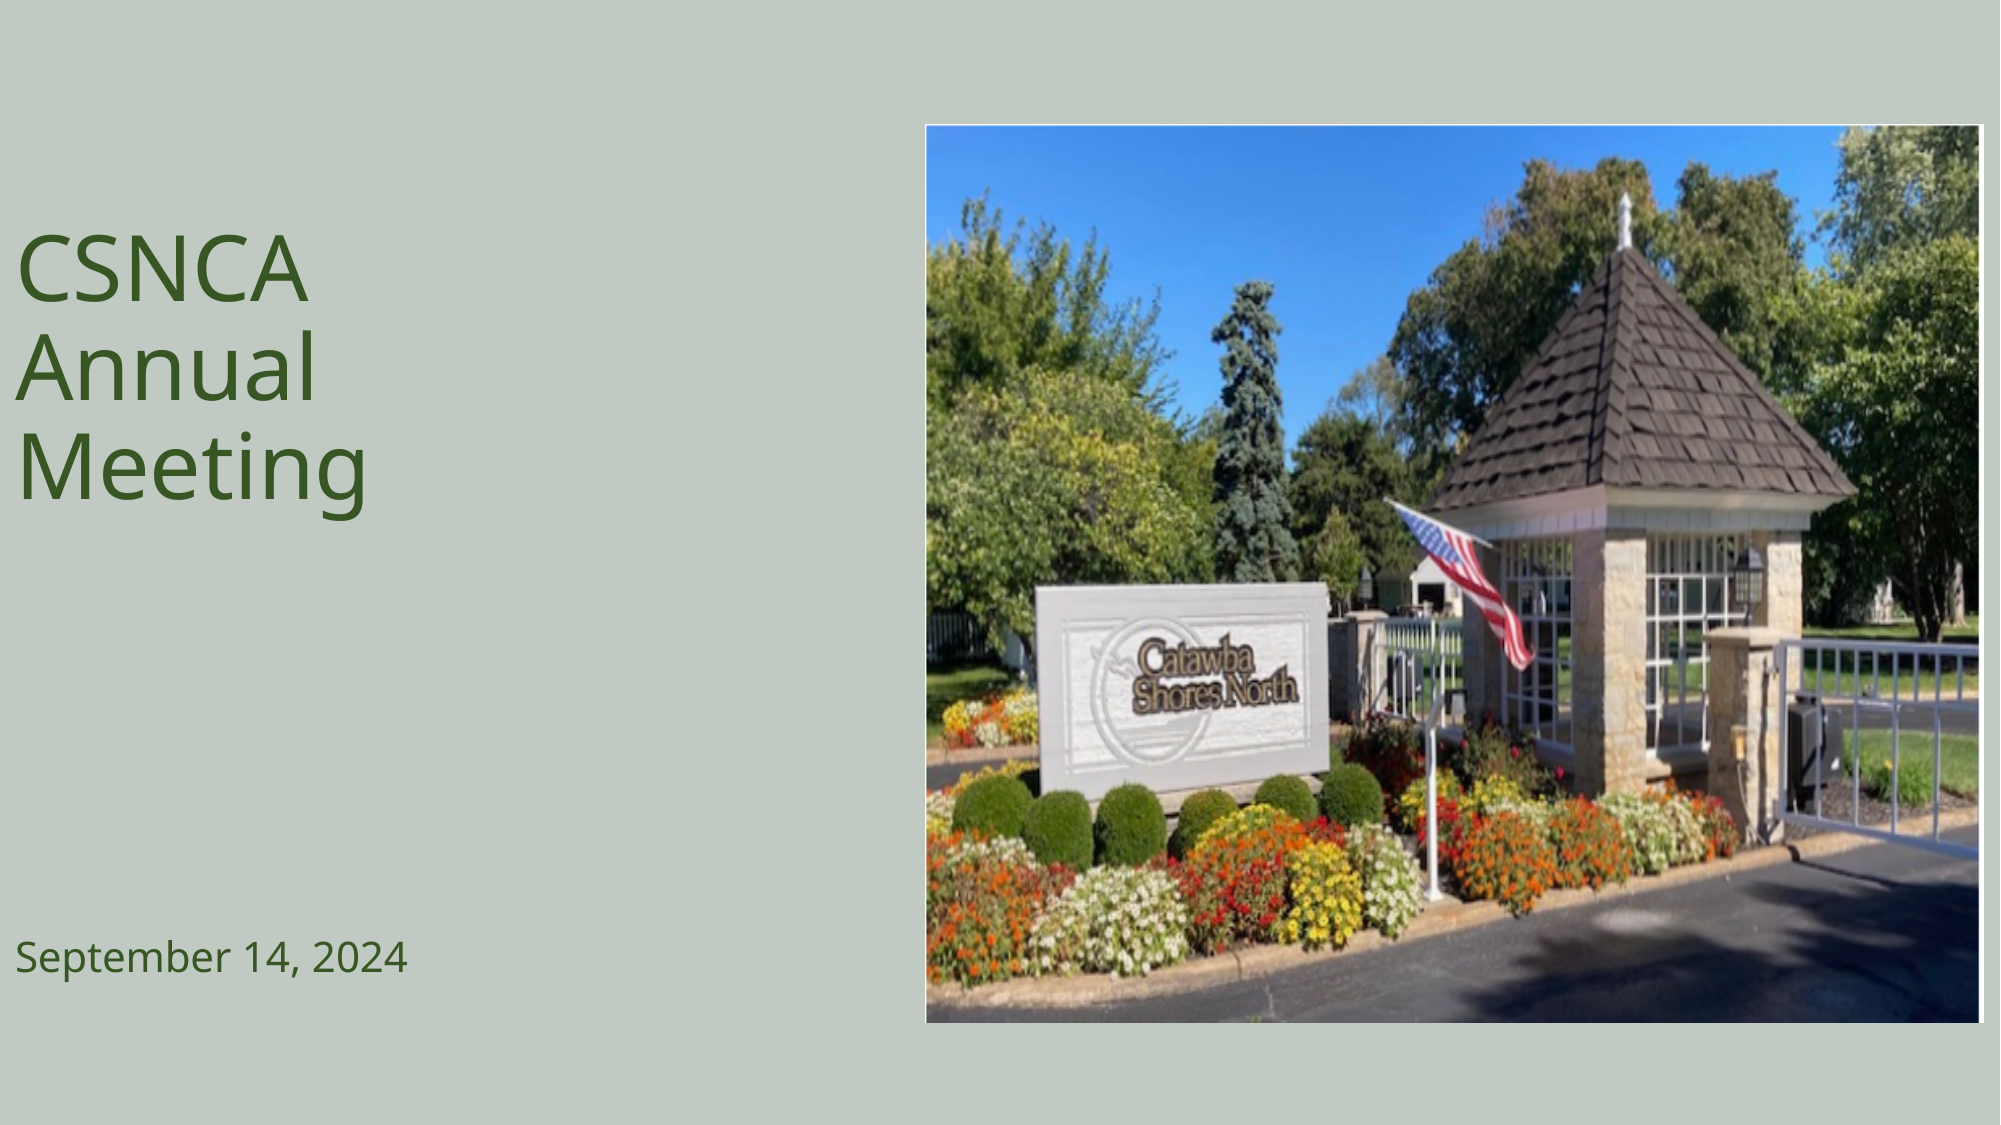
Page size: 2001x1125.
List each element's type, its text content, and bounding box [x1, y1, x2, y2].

list September 14, 2024 [0, 833, 529, 992]
picture [925, 124, 1984, 1023]
title CSNCA Annual Meeting [0, 143, 581, 599]
